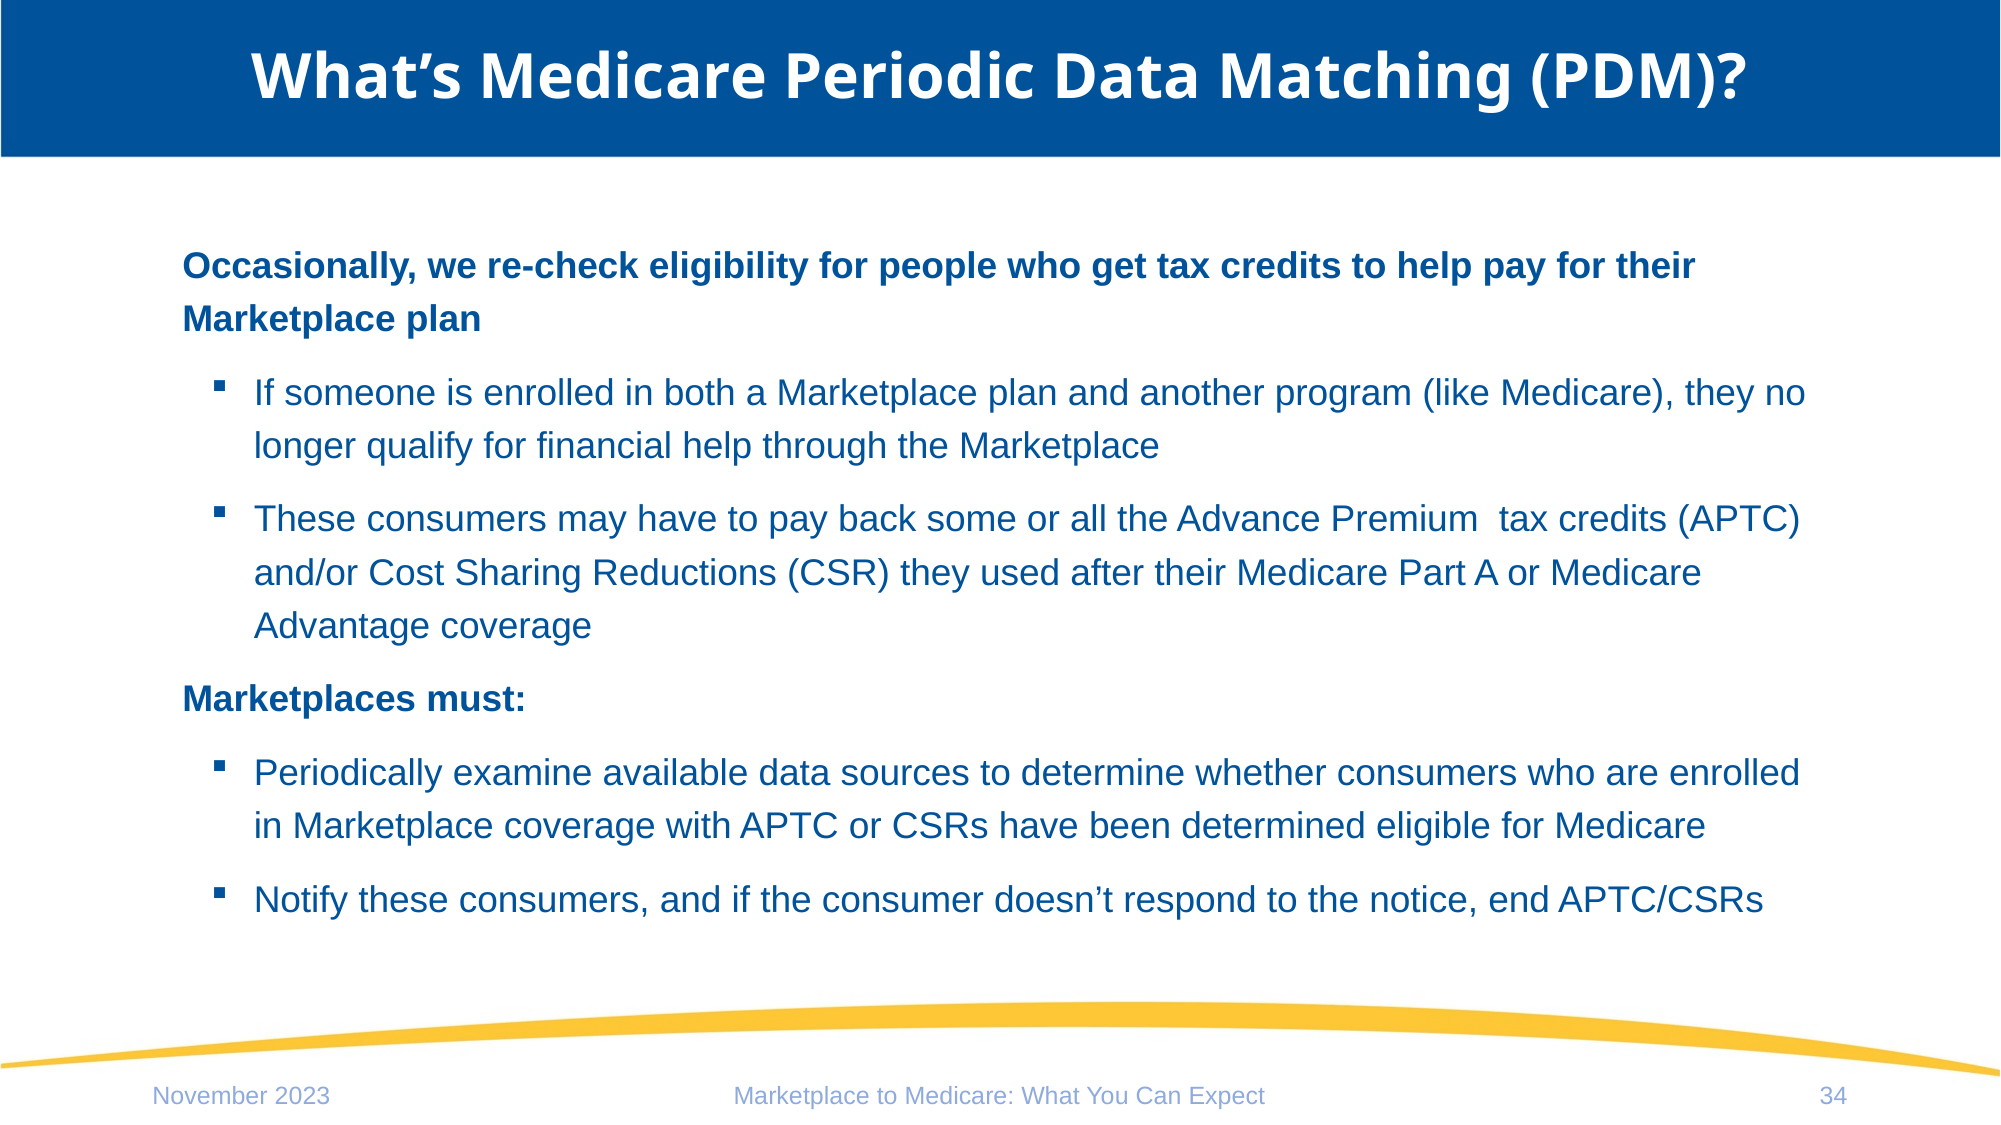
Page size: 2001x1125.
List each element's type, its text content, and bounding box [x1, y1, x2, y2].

list Occasionally, we re-check eligibility for people who get tax credits to help pay for their Marketplace plan If someone is enrolled in both a Marketplace plan and another program (like Medicare), they no longer qualify for financial help through the Marketplace These consumers may have to pay back some or all the Advance Premium tax credits (APTC) and/or Cost Sharing Reductions (CSR) they used after their Medicare Part A or Medicare Advantage coverage Marketplaces must: Periodically examine available data sources to determine whether consumers who are enrolled in Marketplace coverage with APTC or CSRs have been determined eligible for Medicare Notify these consumers, and if the consumer doesn’t respond to the notice, end APTC/CSRs [167, 224, 1833, 990]
picture [0, 0, 2001, 1125]
footer Marketplace to Medicare: What You Can Expect [662, 1065, 1338, 1125]
slide_number 34 [1412, 1065, 1863, 1125]
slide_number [137, 1065, 588, 1125]
title What’s Medicare Periodic Data Matching (PDM)? [0, 0, 2000, 158]
